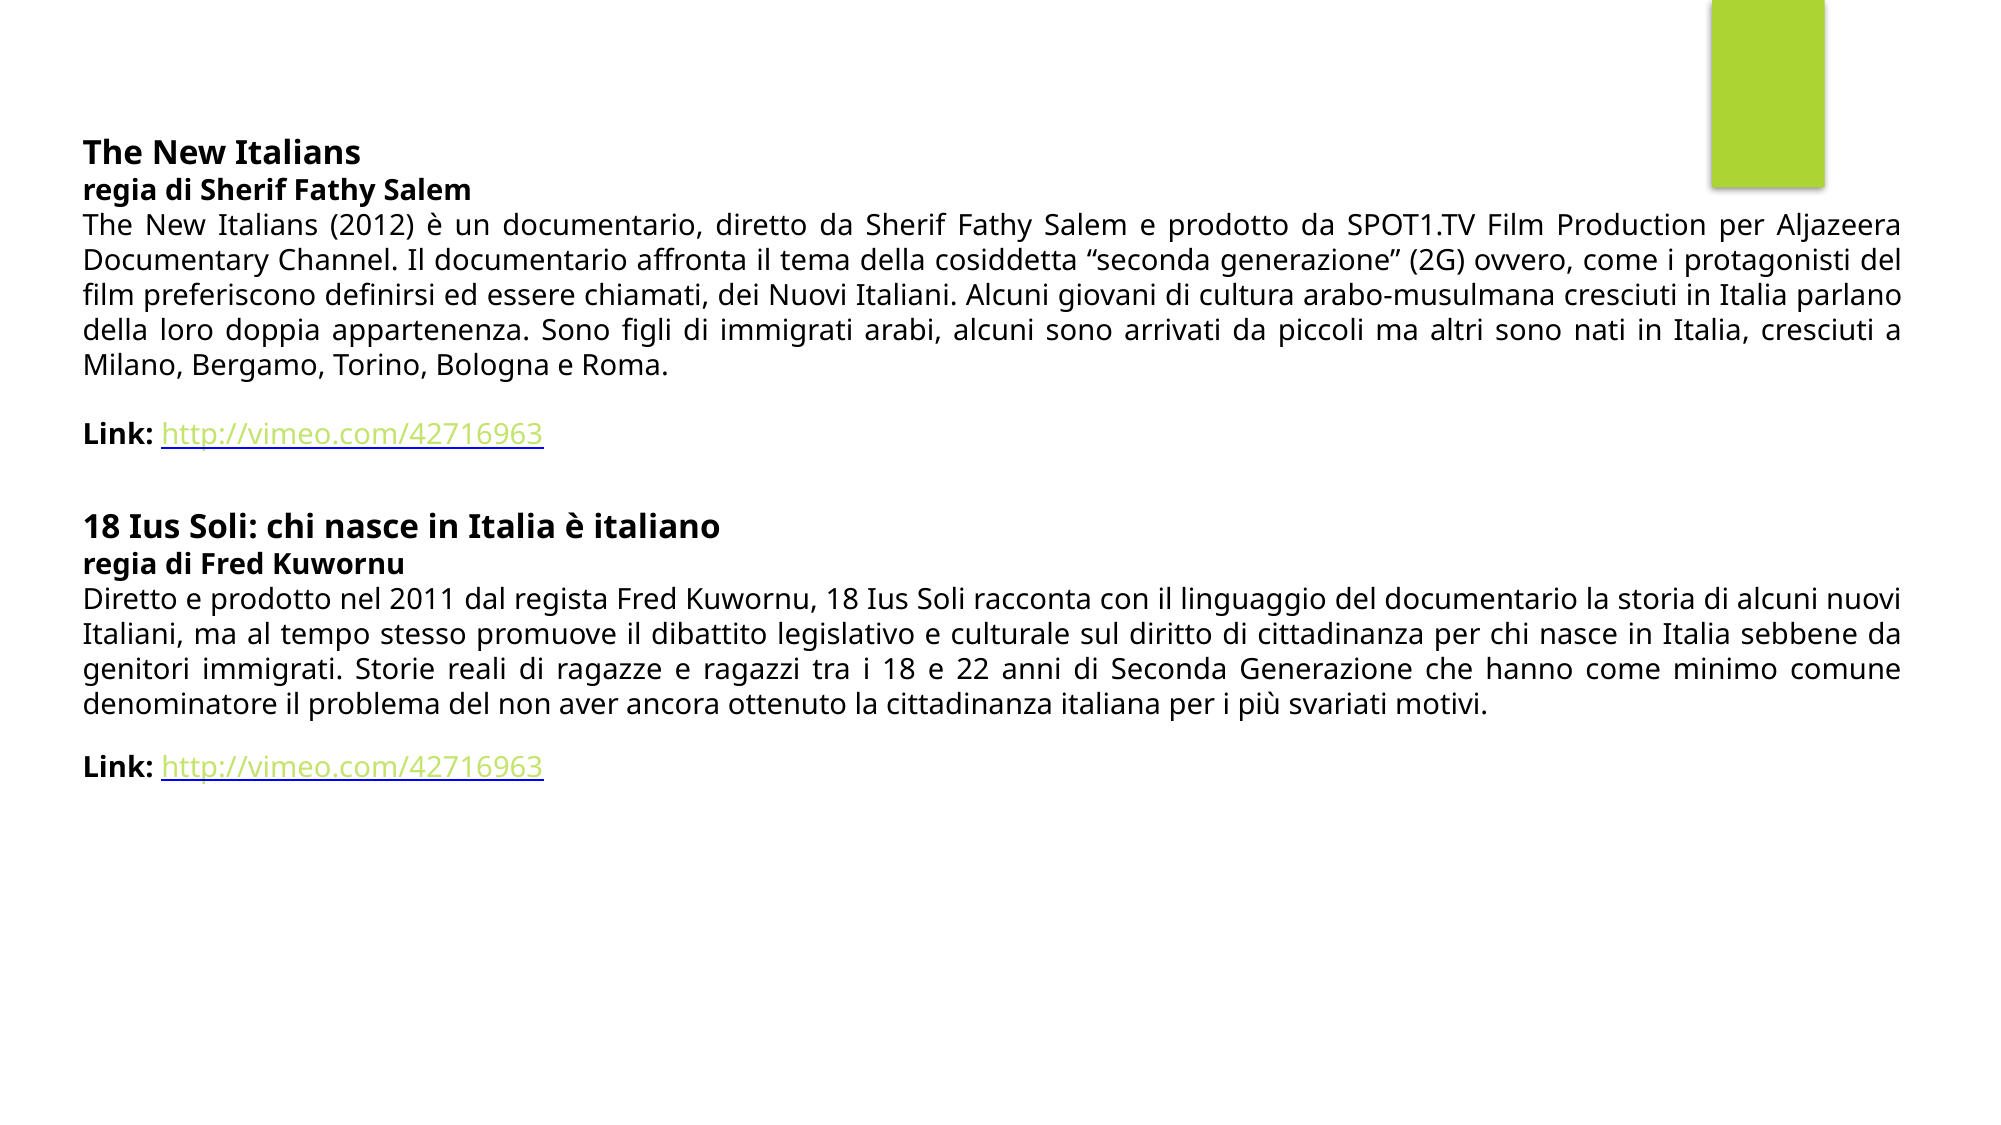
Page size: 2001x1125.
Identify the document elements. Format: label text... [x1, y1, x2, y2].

text_box The New Italians regia di Sherif Fathy Salem The New Italians (2012) è un documentario, diretto da Sherif Fathy Salem e prodotto da SPOT1.TV Film Production per Aljazeera Documentary Channel. Il documentario affronta il tema della cosiddetta “seconda generazione” (2G) ovvero, come i protagonisti del film preferiscono definirsi ed essere chiamati, dei Nuovi Italiani. Alcuni giovani di cultura arabo-musulmana cresciuti in Italia parlano della loro doppia appartenenza. Sono figli di immigrati arabi, alcuni sono arrivati da piccoli ma altri sono nati in Italia, cresciuti a Milano, Bergamo, Torino, Bologna e Roma. Link: http://vimeo.com/42716963 18 Ius Soli: chi nasce in Italia è italiano regia di Fred Kuwornu Diretto e prodotto nel 2011 dal regista Fred Kuwornu, 18 Ius Soli racconta con il linguaggio del documentario la storia di alcuni nuovi Italiani, ma al tempo stesso promuove il dibattito legislativo e culturale sul diritto di cittadinanza per chi nasce in Italia sebbene da genitori immigrati. Storie reali di ragazze e ragazzi tra i 18 e 22 anni di Seconda Generazione che hanno come minimo comune denominatore il problema del non aver ancora ottenuto la cittadinanza italiana per i più svariati motivi. Link: http://vimeo.com/42716963 [75, 123, 1912, 796]
